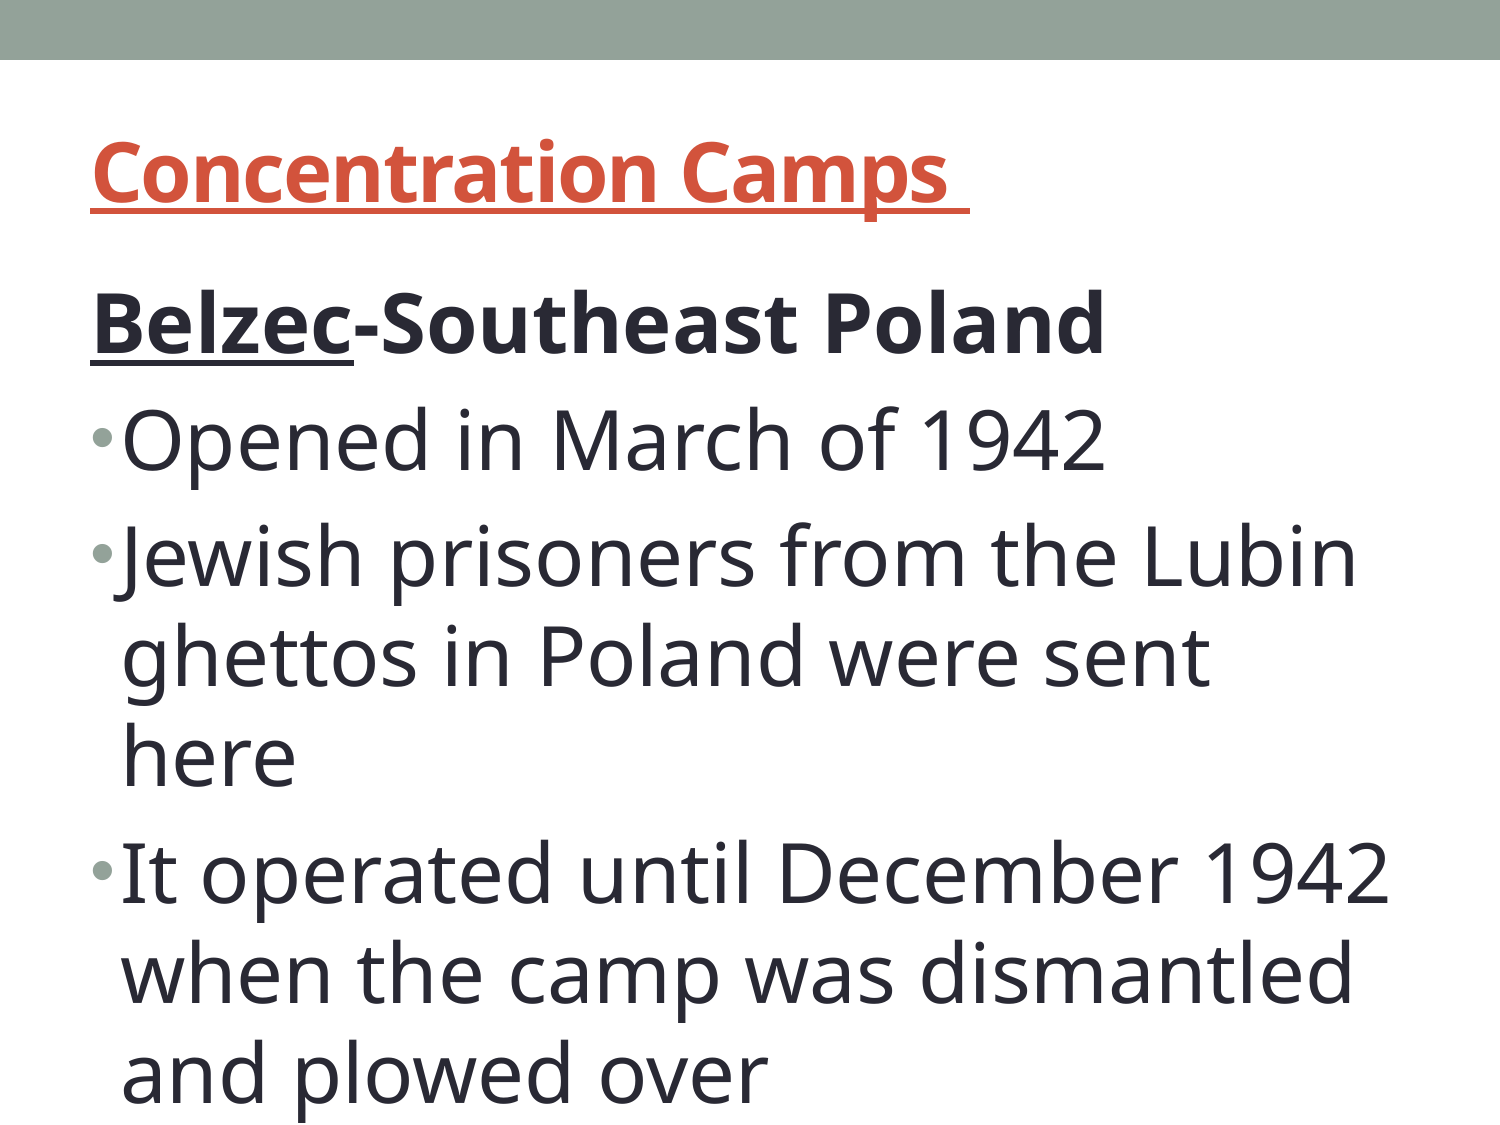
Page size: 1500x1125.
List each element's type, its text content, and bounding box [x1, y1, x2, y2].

list Belzec-Southeast Poland Opened in March of 1942 Jewish prisoners from the Lubin ghettos in Poland were sent here It operated until December 1942 when the camp was dismantled and plowed over [75, 262, 1425, 1063]
title Concentration Camps [75, 87, 1425, 250]
